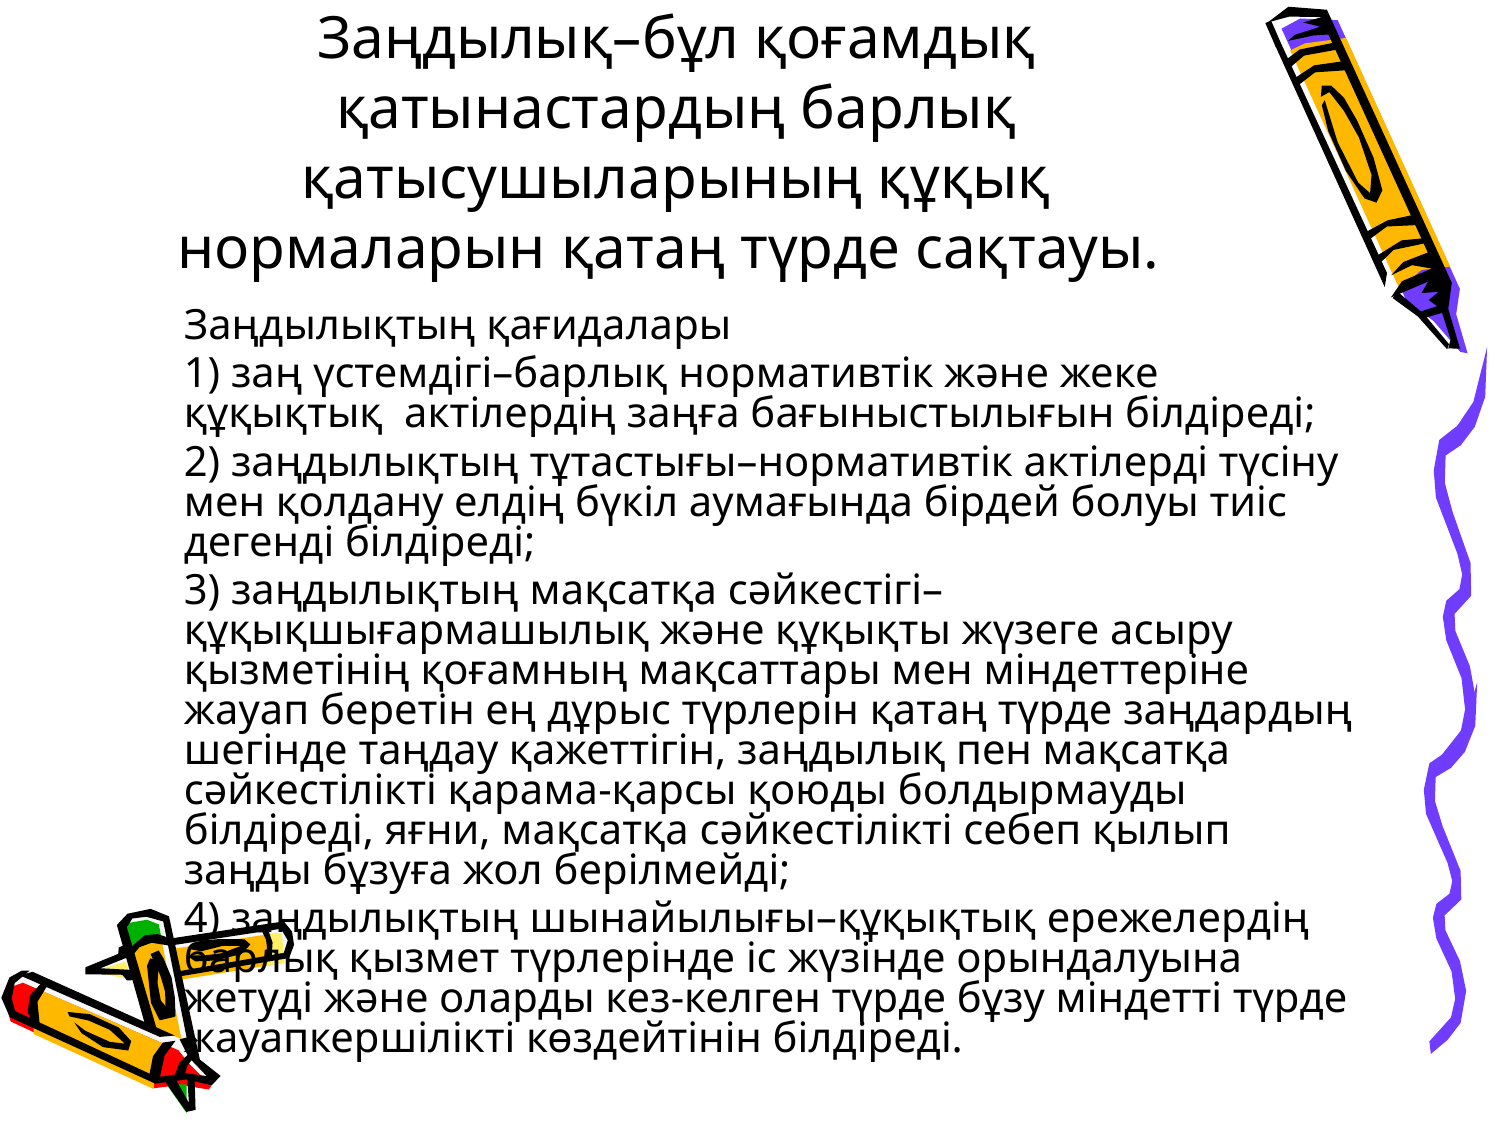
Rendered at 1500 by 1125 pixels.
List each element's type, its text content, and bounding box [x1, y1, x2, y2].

list Заңдылықтың қағидалары 1) заң үстемдігі–барлық нормативтік және жеке құқықтық актілердің заңға бағыныстылығын білдіреді; 2) заңдылықтың тұтастығы–нормативтік актілерді түсіну мен қолдану елдің бүкіл аумағында бірдей болуы тиіс дегенді білдіреді; 3) заңдылықтың мақсатқа сәйкестігі– құқықшығармашылық және құқықты жүзеге асыру қызметінің қоғамның мақсаттары мен міндеттеріне жауап беретін ең дұрыс түрлерін қатаң түрде заңдардың шегінде таңдау қажеттігін, заңдылық пен мақсатқа сәйкестілікті қарама-қарсы қоюды болдырмауды білдіреді, яғни, мақсатқа сәйкестілікті себеп қылып заңды бұзуға жол берілмейді; 4) заңдылықтың шынайылығы–құқықтық ережелердің барлық қызмет түрлерінде іс жүзінде орындалуына жетуді және оларды кез-келген түрде бұзу міндетті түрде жауапкершілікті көздейтінін білдіреді. [112, 299, 1375, 900]
title Заңдылық–бұл қоғамдық қатынастардың барлық қатысушыларының құқық нормаларын қатаң түрде сақтауы. [112, 24, 1240, 288]
